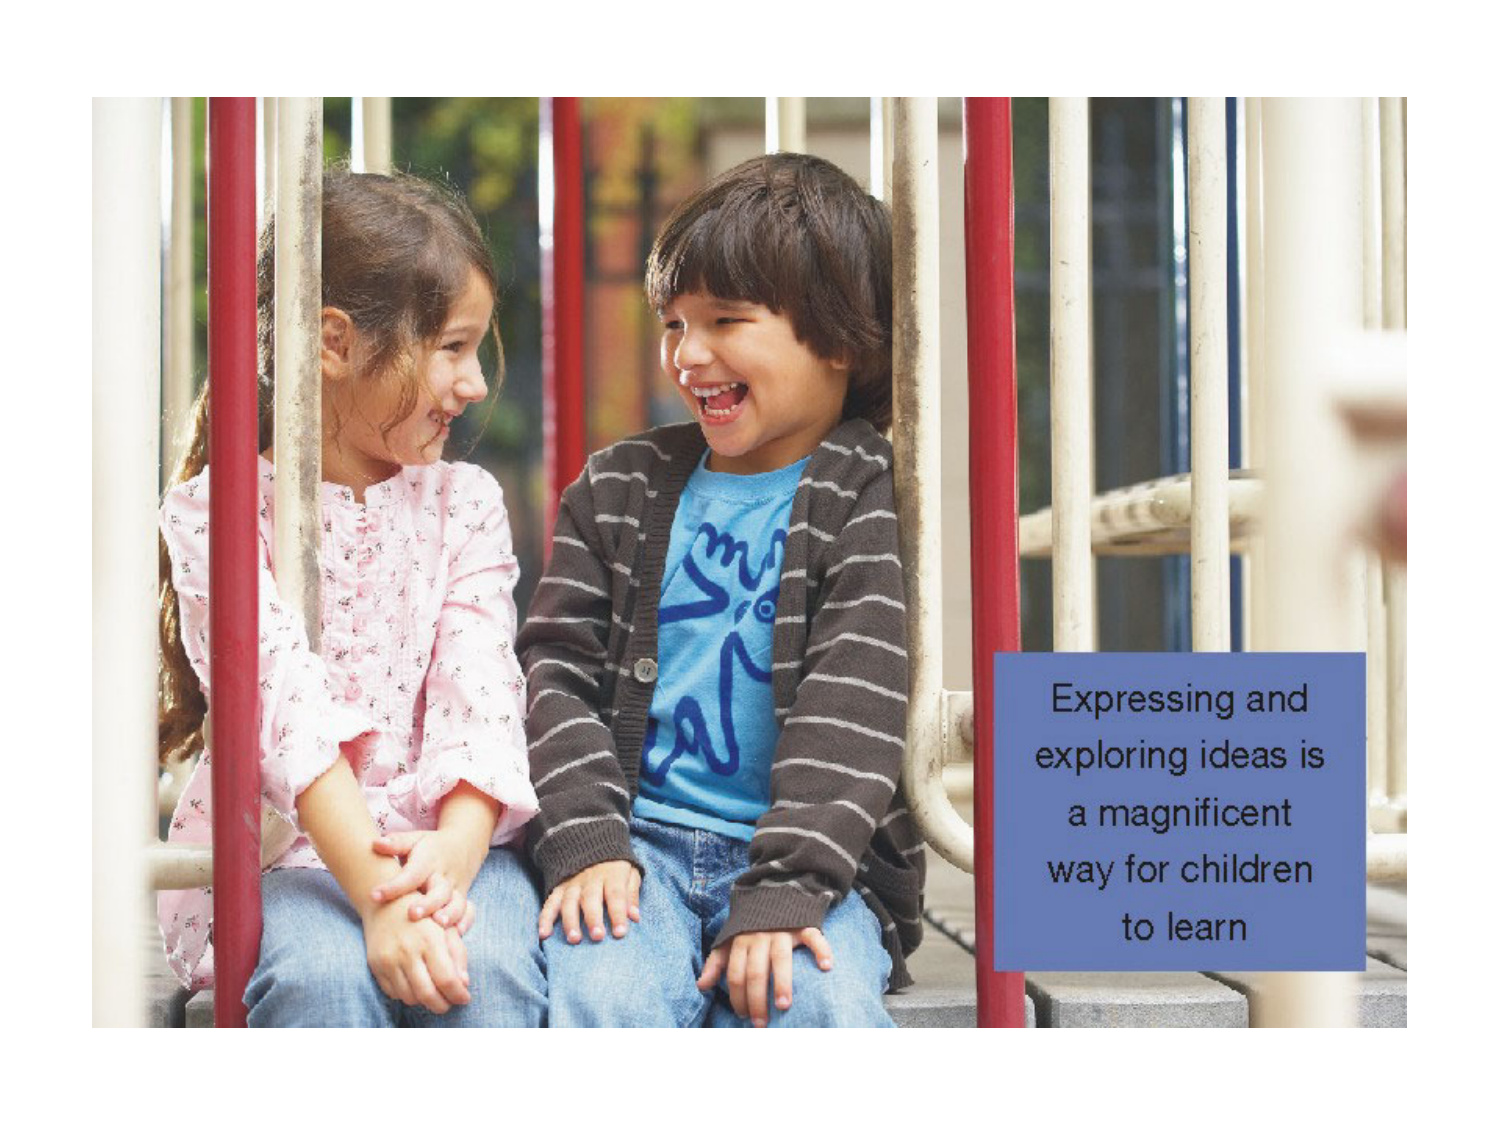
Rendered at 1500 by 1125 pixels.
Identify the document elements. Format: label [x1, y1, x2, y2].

picture [92, 97, 1408, 1028]
